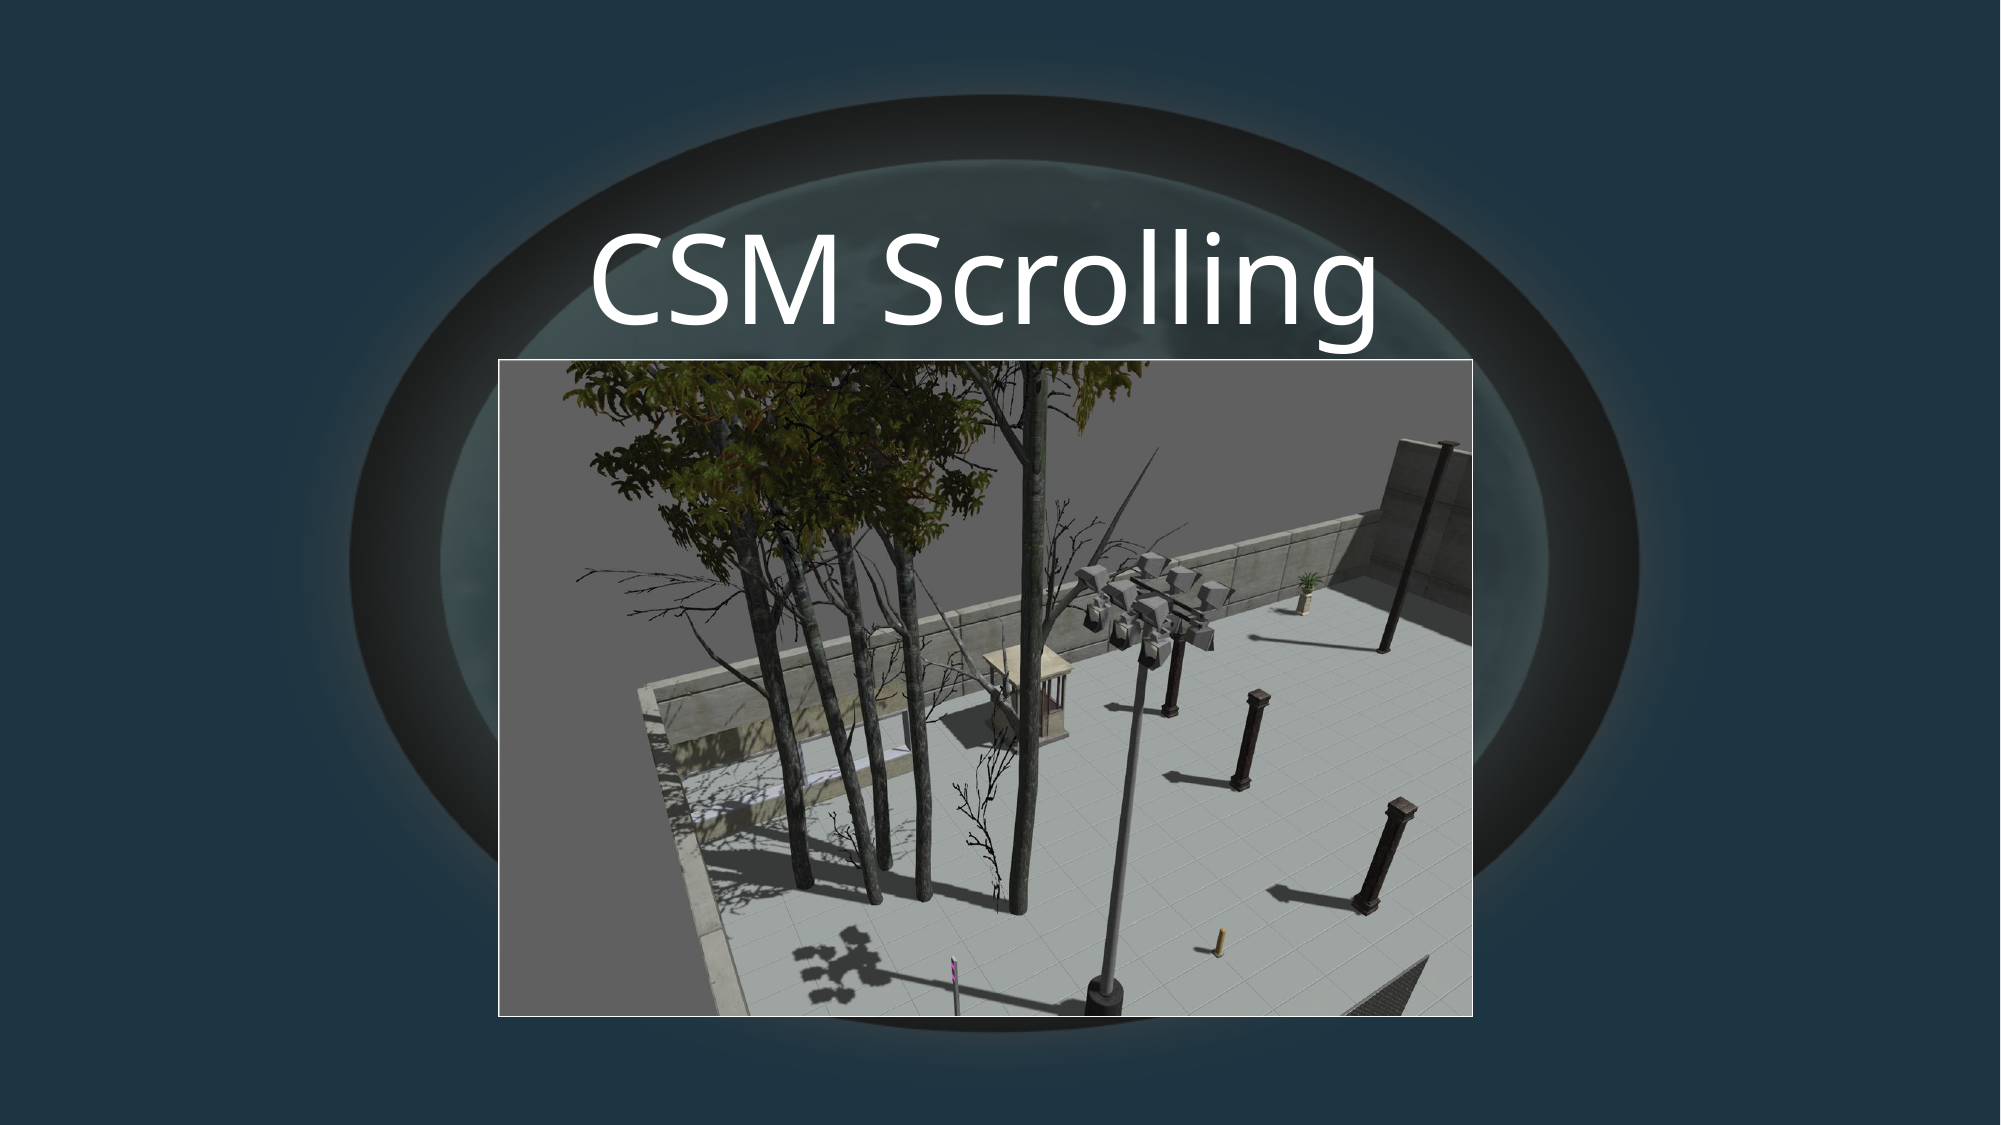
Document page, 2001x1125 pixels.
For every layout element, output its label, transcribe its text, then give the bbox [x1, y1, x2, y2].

picture [0, 0, 2001, 1125]
title CSM Scrolling [235, 146, 1736, 360]
